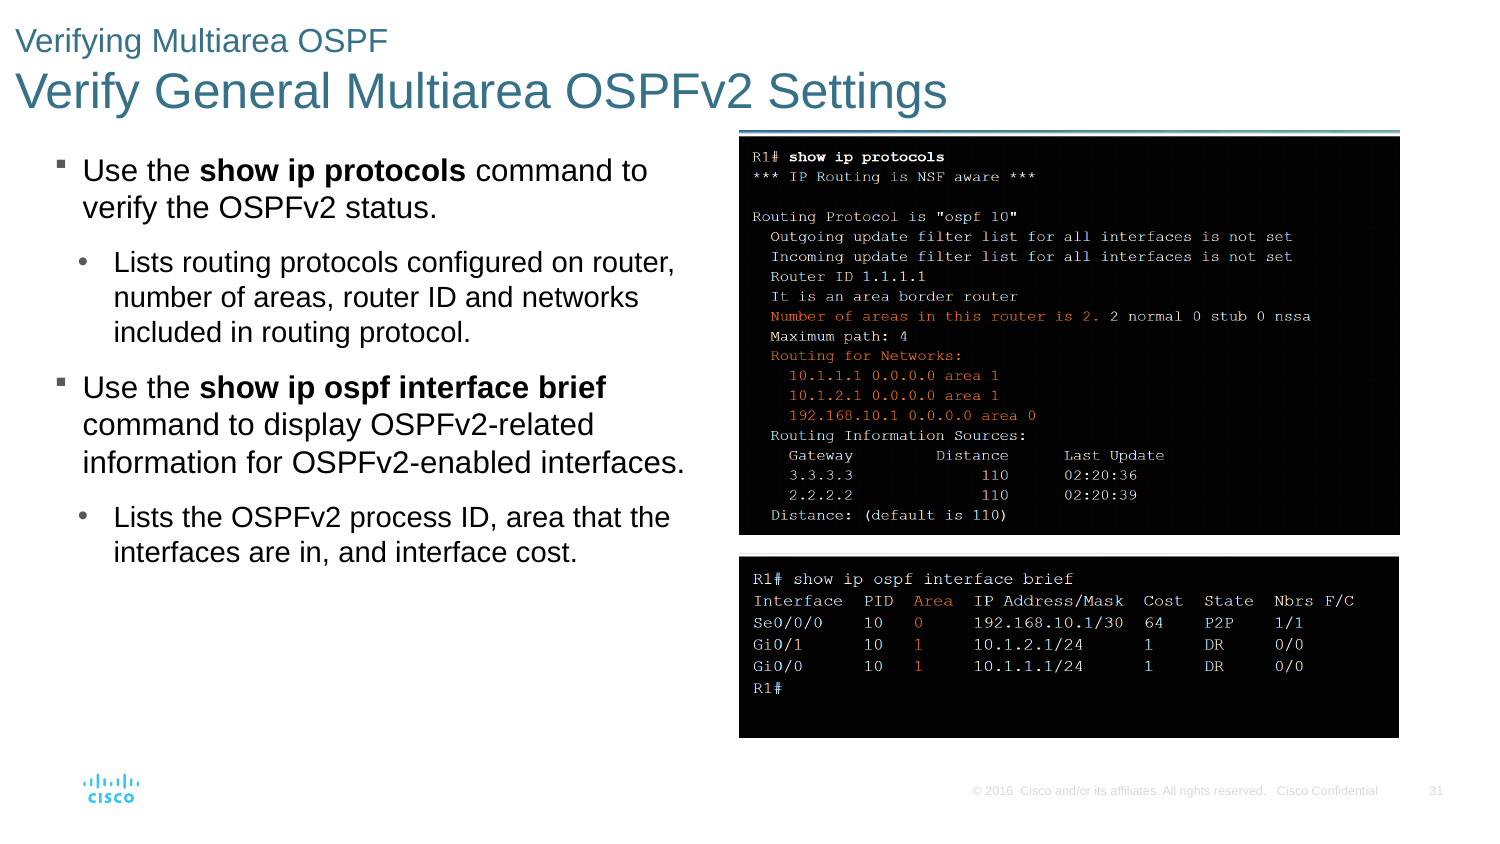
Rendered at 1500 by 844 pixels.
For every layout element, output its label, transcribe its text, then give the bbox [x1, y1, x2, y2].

title Verifying Multiarea OSPF Verify General Multiarea OSPFv2 Settings [0, 6, 1500, 131]
picture [739, 552, 1400, 738]
list Use the show ip protocols command to verify the OSPFv2 status. Lists routing protocols configured on router, number of areas, router ID and networks included in routing protocol. Use the show ip ospf interface brief command to display OSPFv2-related information for OSPFv2-enabled interfaces. Lists the OSPFv2 process ID, area that the interfaces are in, and interface cost. [39, 142, 740, 828]
picture [739, 130, 1400, 535]
